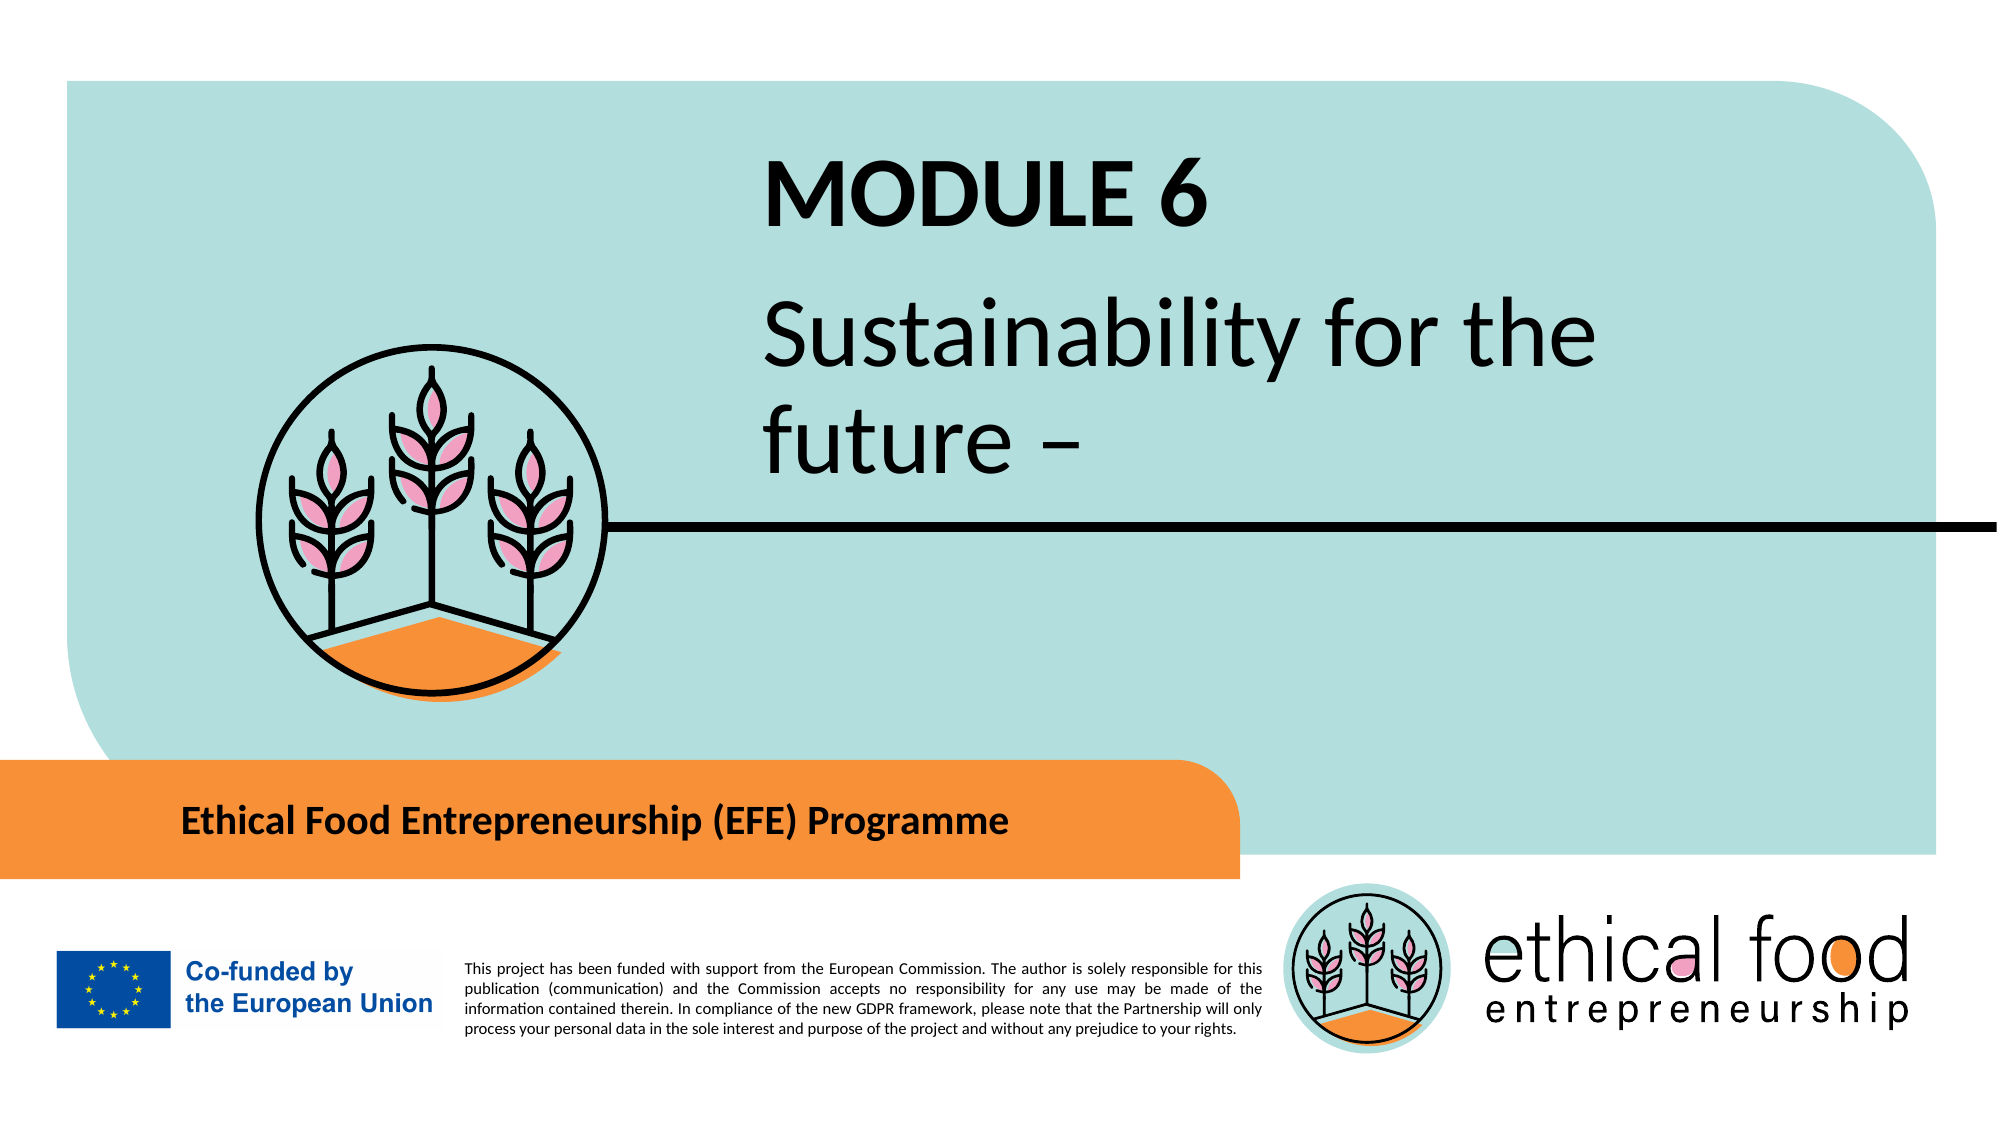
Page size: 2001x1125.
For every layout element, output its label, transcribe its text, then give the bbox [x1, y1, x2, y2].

text_box Ethical Food Entrepreneurship (EFE) Programme [156, 785, 1914, 851]
list Sustainability for the future – [747, 272, 1813, 387]
list MODULE 6 [747, 133, 1271, 248]
picture [53, 949, 445, 1030]
